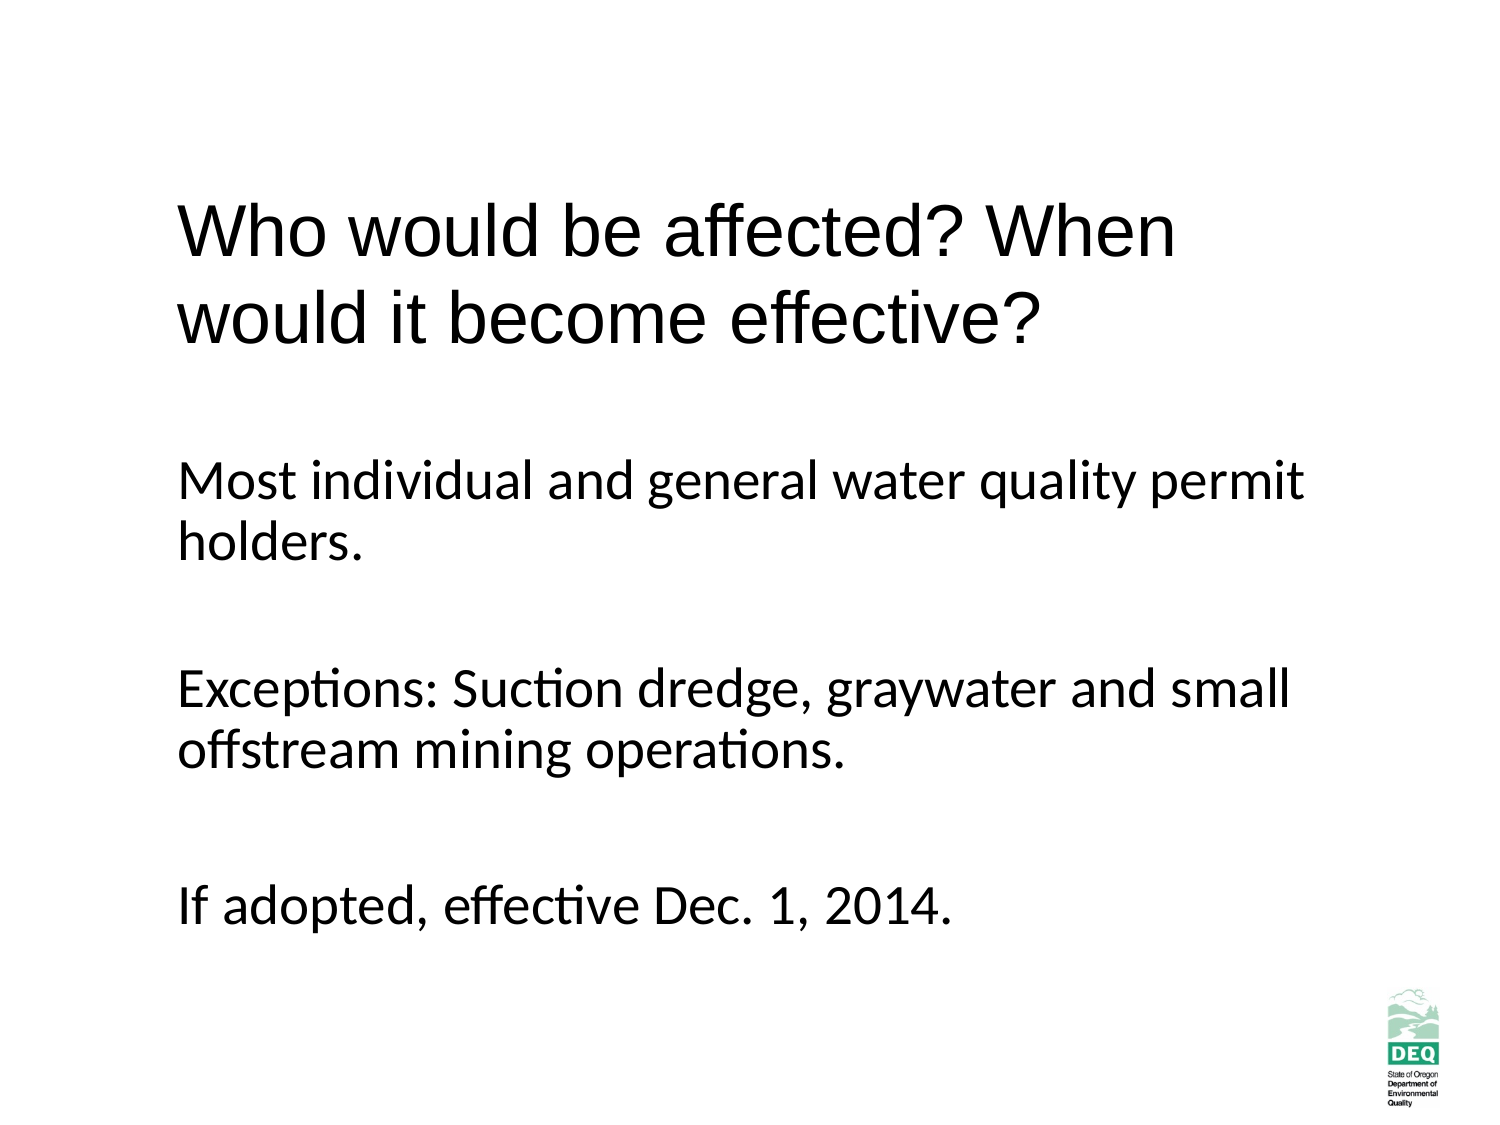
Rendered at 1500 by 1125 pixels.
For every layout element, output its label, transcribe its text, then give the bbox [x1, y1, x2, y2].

subtitle Who would be affected? When would it become effective? Most individual and general water quality permit holders. Exceptions: Suction dredge, graywater and small offstream mining operations. If adopted, effective Dec. 1, 2014. [162, 174, 1338, 950]
picture [1387, 987, 1441, 1108]
